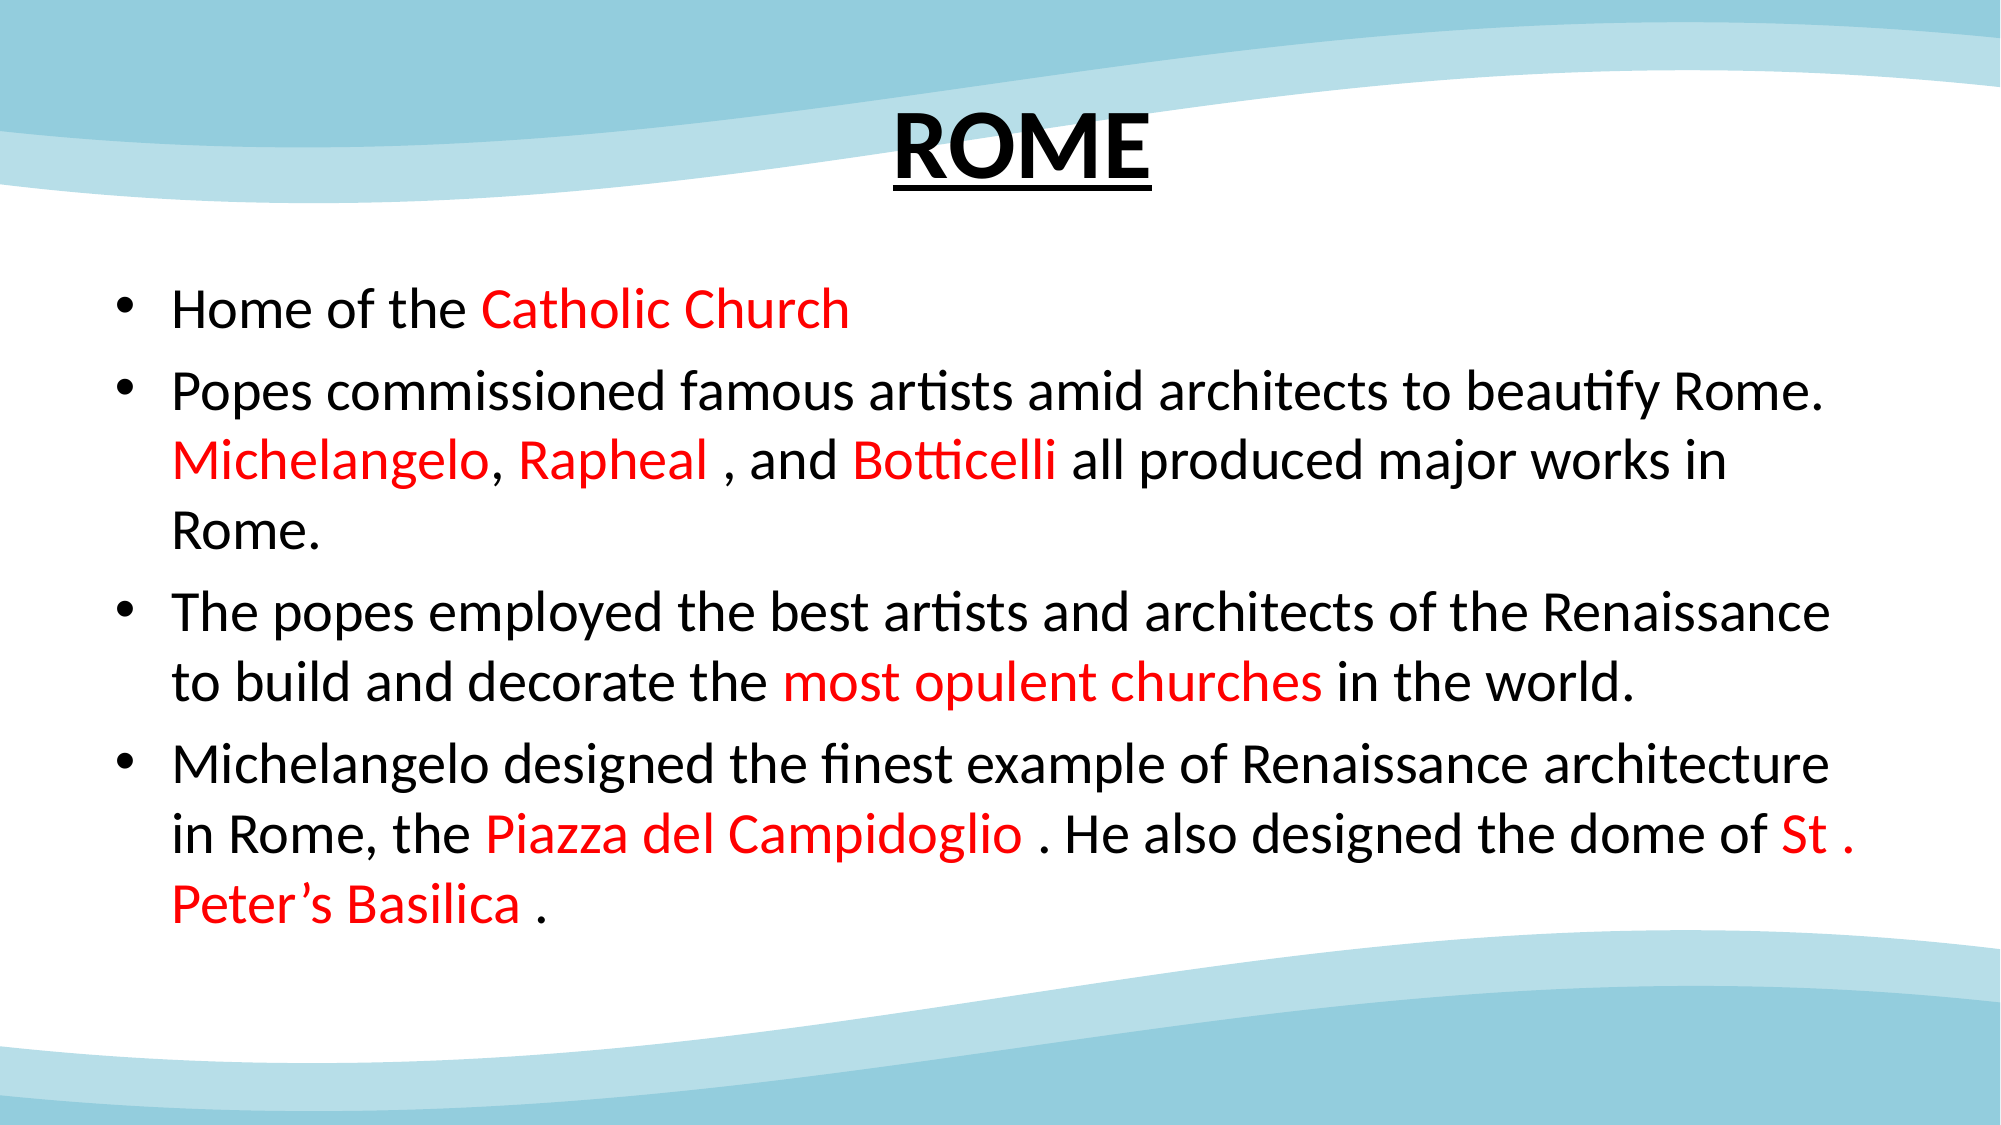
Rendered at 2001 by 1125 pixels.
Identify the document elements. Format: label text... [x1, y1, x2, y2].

list Home of the Catholic Church Popes commissioned famous artists amid architects to beautify Rome. Michelangelo, Rapheal , and Botticelli all produced major works in Rome. The popes employed the best artists and architects of the Renaissance to build and decorate the most opulent churches in the world. Michelangelo designed the finest example of Renaissance architecture in Rome, the Piazza del Campidoglio . He also designed the dome of St . Peter’s Basilica . [99, 262, 1900, 1005]
title ROME [99, 45, 1900, 233]
